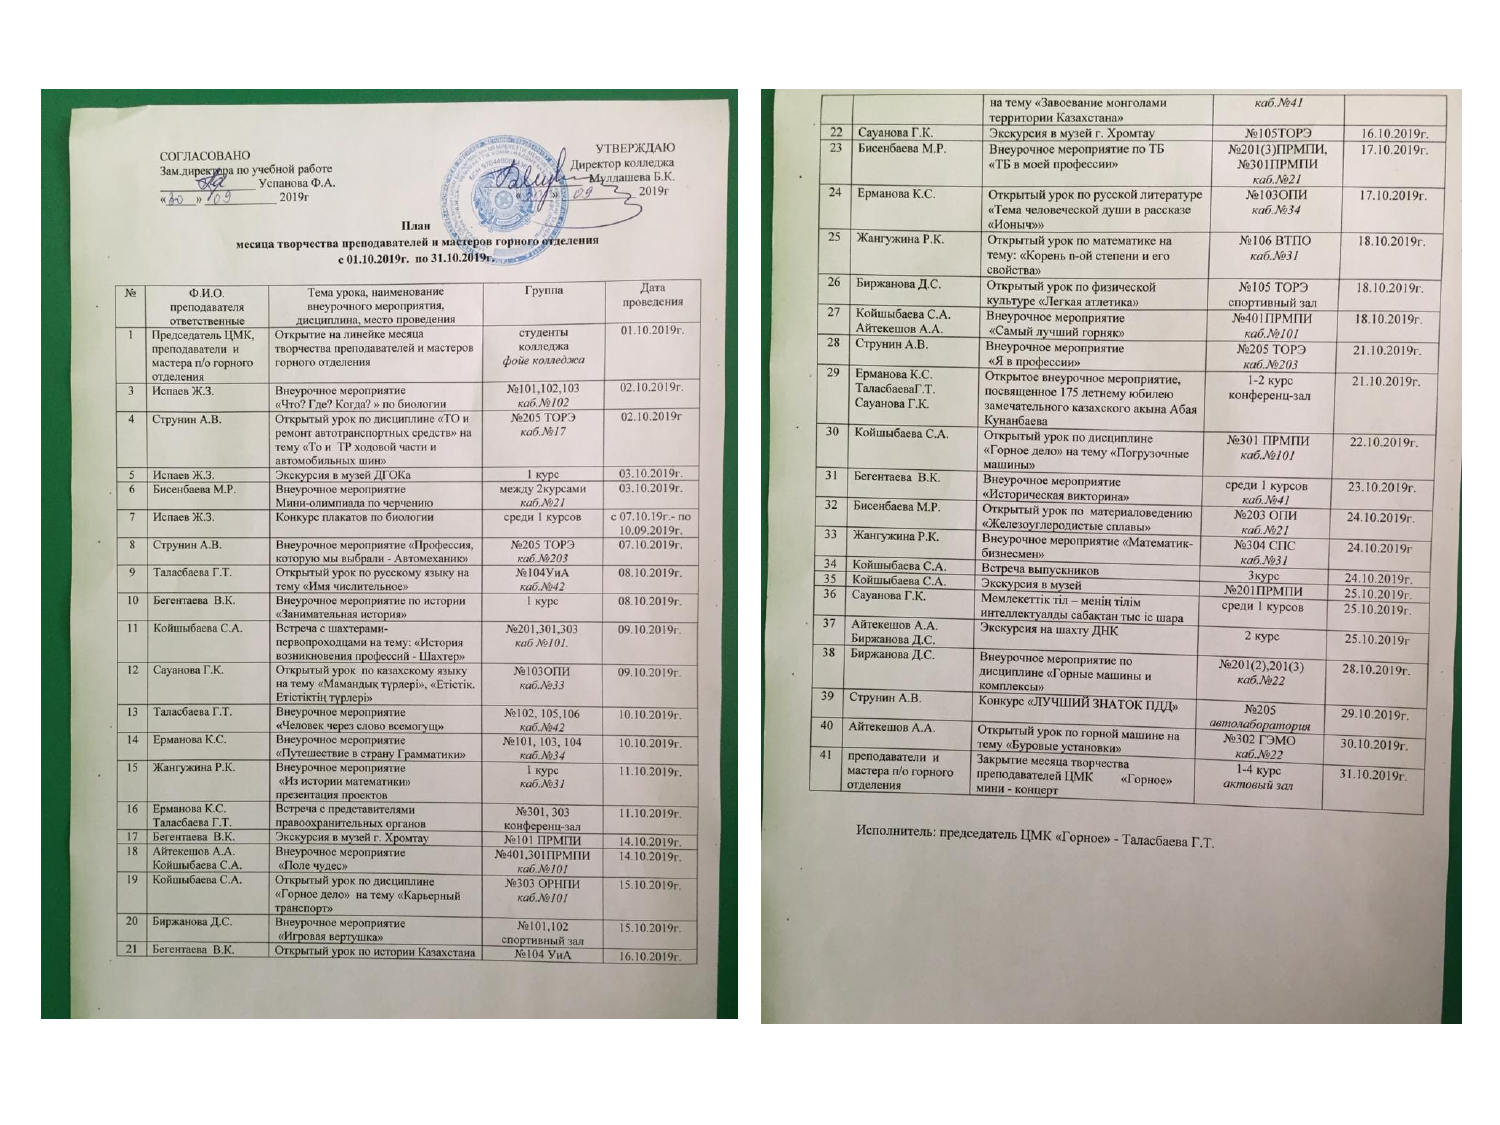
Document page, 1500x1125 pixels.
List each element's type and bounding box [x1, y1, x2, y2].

picture [761, 89, 1462, 1024]
picture [40, 89, 738, 1019]
